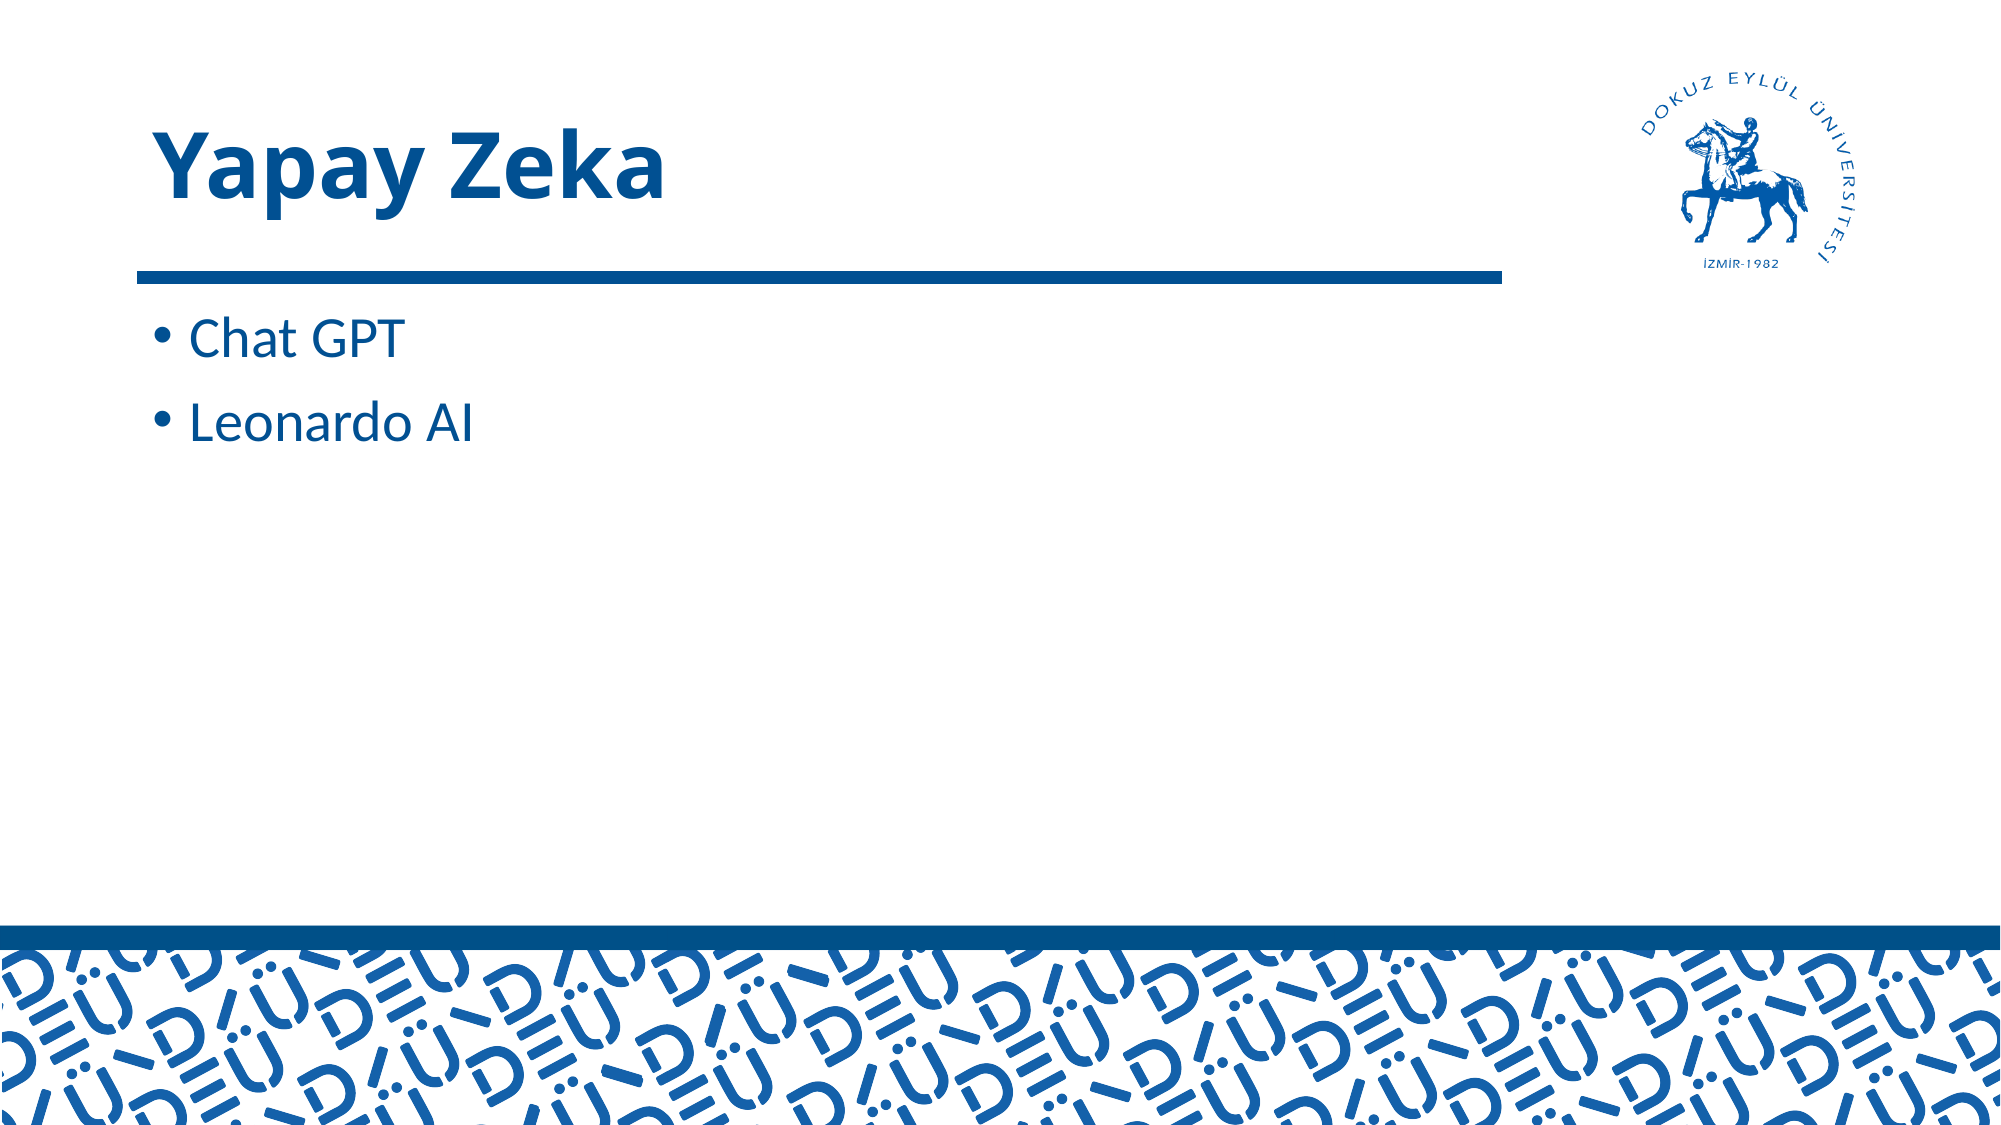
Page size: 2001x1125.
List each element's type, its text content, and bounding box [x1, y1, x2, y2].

picture [0, 0, 2001, 1125]
list Chat GPT Leonardo AI [137, 299, 1863, 1014]
title Yapay Zeka [137, 59, 1502, 278]
